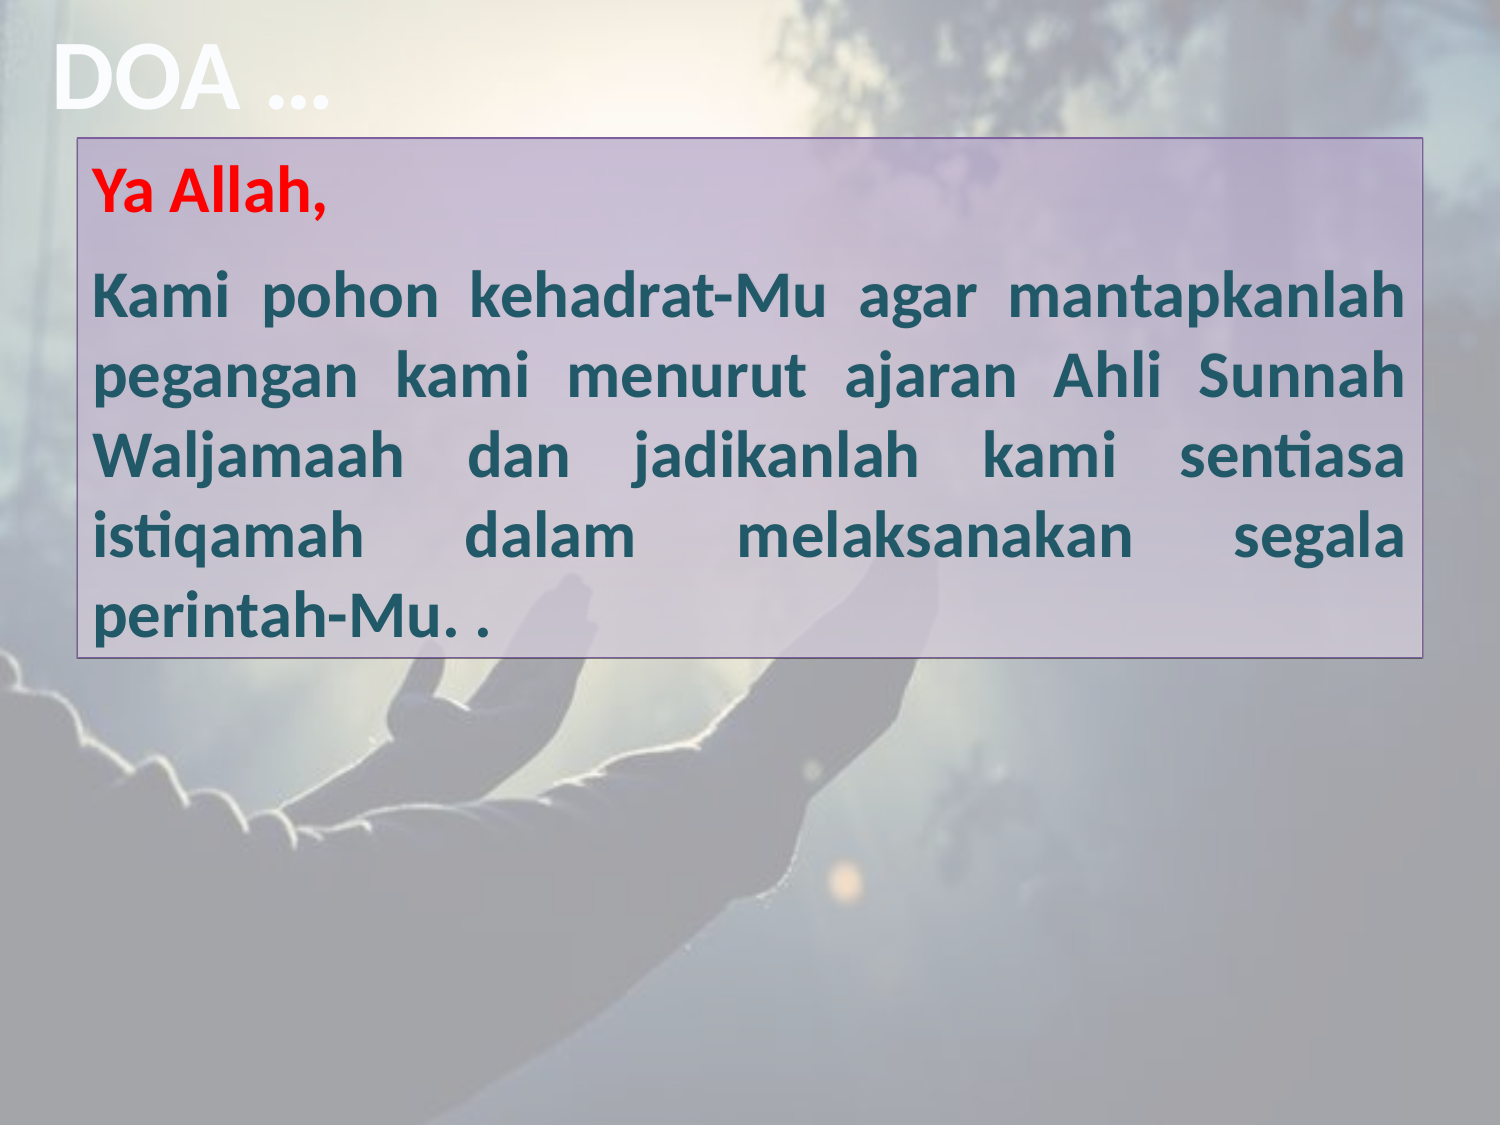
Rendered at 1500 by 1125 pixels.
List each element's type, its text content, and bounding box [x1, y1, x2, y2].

text_box DOA … [24, 1, 363, 137]
text_box Ya Allah, Kami pohon kehadrat-Mu agar mantapkanlah pegangan kami menurut ajaran Ahli Sunnah Waljamaah dan jadikanlah kami sentiasa istiqamah dalam melaksanakan segala perintah-Mu. . [77, 137, 1423, 658]
